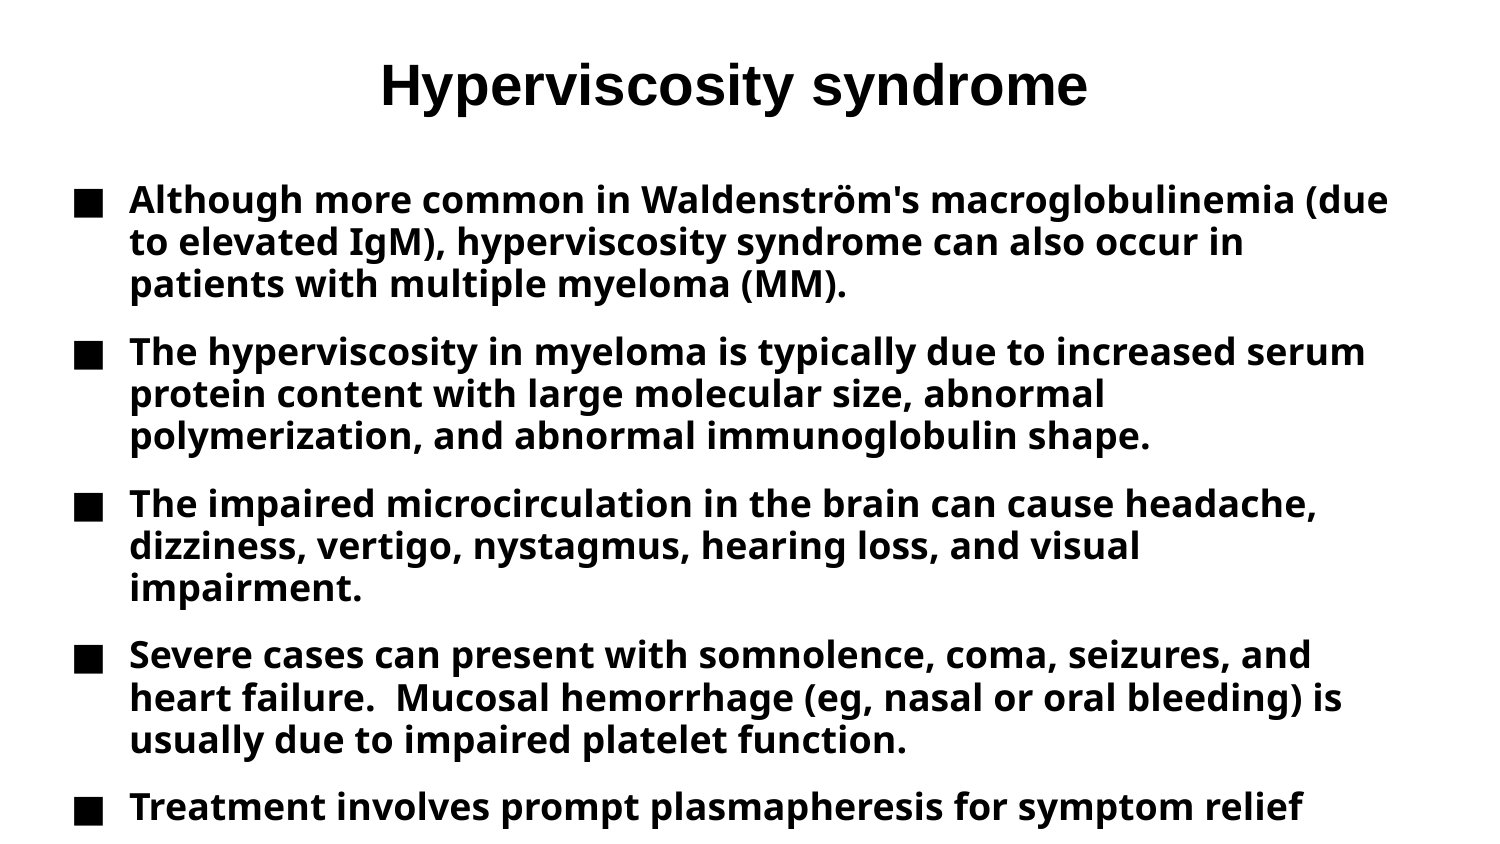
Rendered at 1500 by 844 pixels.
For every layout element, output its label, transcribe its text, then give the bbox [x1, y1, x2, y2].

list Although more common in Waldenström's macroglobulinemia (due to elevated IgM), hyperviscosity syndrome can also occur in patients with multiple myeloma (MM). The hyperviscosity in myeloma is typically due to increased serum protein content with large molecular size, abnormal polymerization, and abnormal immunoglobulin shape. The impaired microcirculation in the brain can cause headache, dizziness, vertigo, nystagmus, hearing loss, and visual impairment. Severe cases can present with somnolence, coma, seizures, and heart failure. Mucosal hemorrhage (eg, nasal or oral bleeding) is usually due to impaired platelet function. Treatment involves prompt plasmapheresis for symptom relief [51, 164, 1408, 651]
title Hyperviscosity syndrome [44, 32, 1442, 126]
